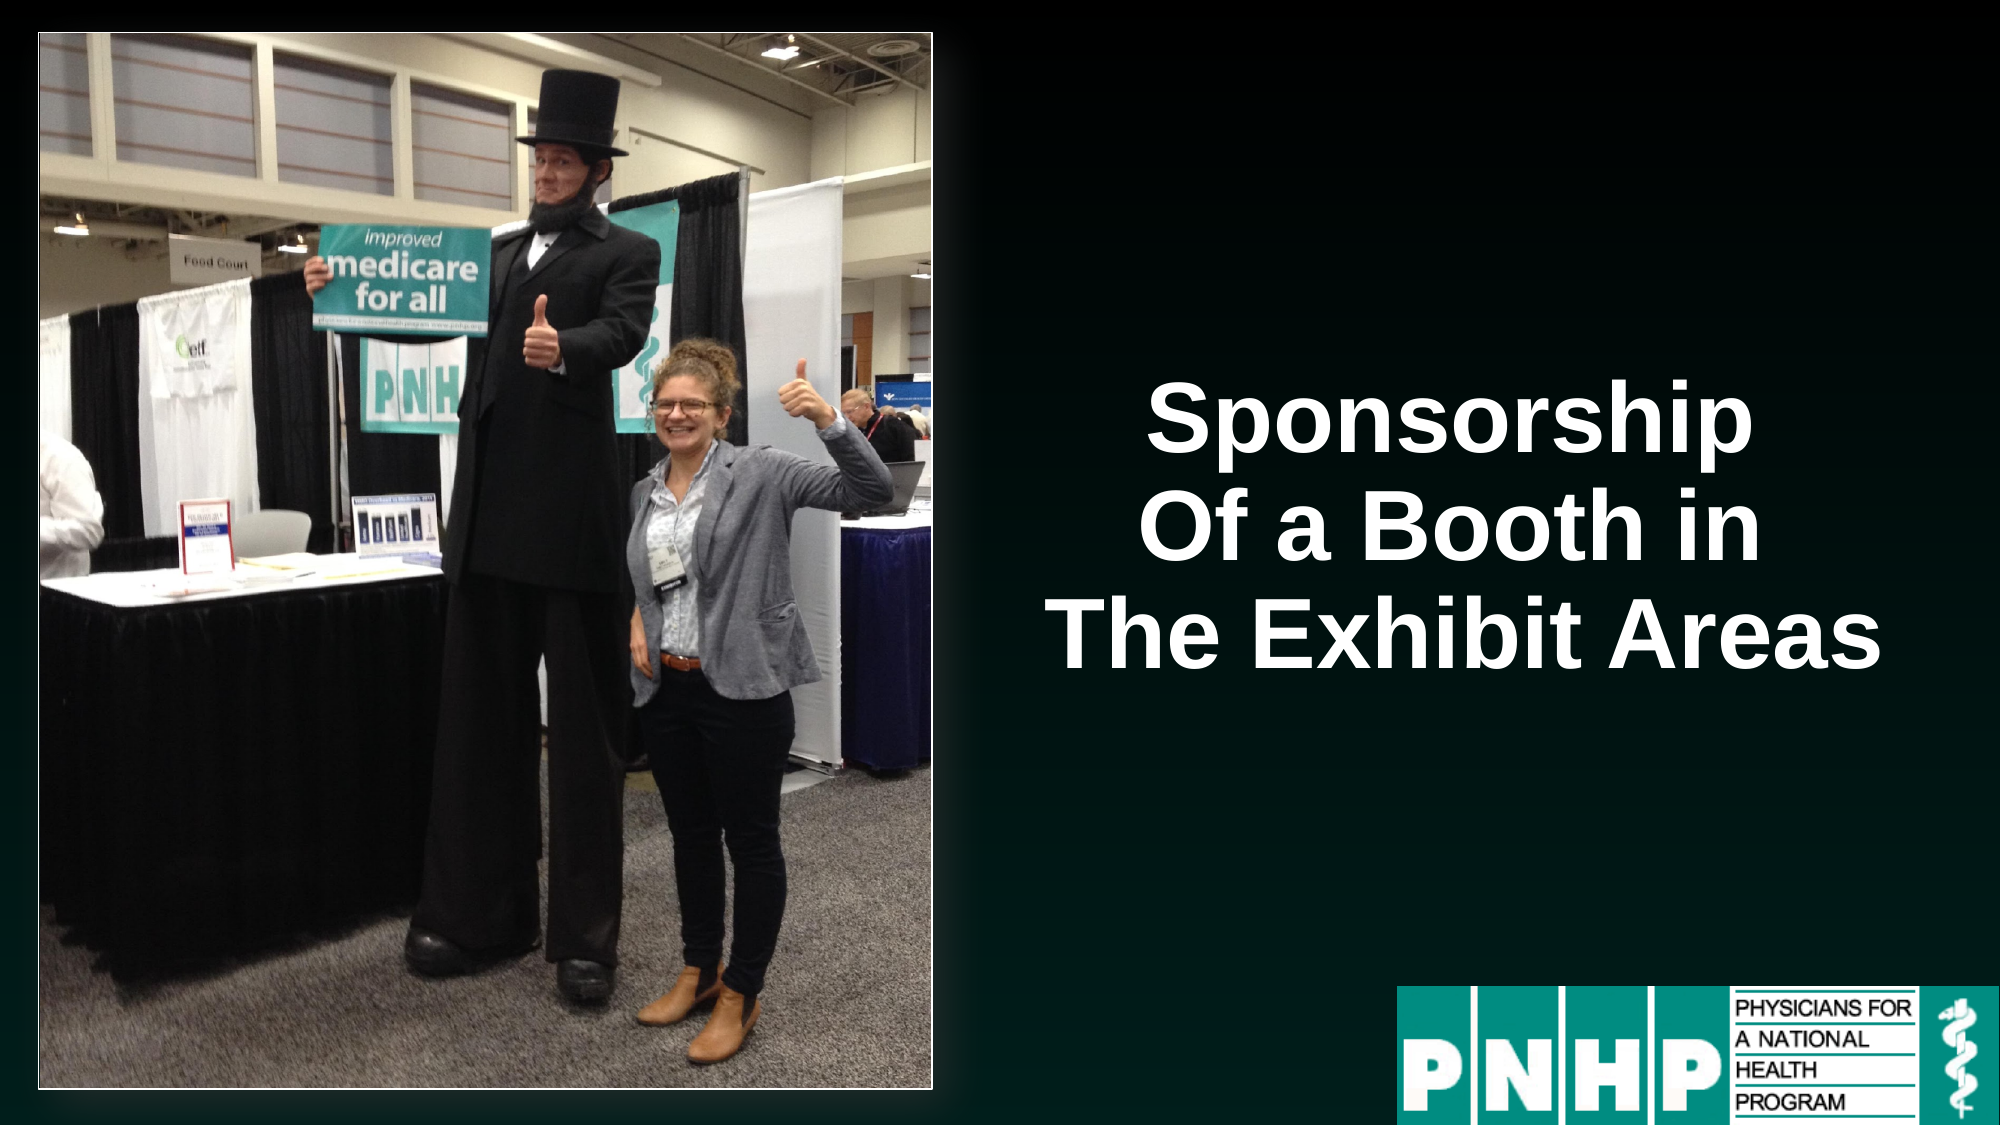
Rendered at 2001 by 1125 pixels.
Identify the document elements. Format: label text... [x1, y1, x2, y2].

picture [41, 33, 931, 114]
picture [1397, 986, 1999, 1125]
picture [41, 1007, 931, 1088]
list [0, 114, 1013, 1007]
title Sponsorship Of a Booth in The Exhibit Areas [1016, 315, 1953, 741]
